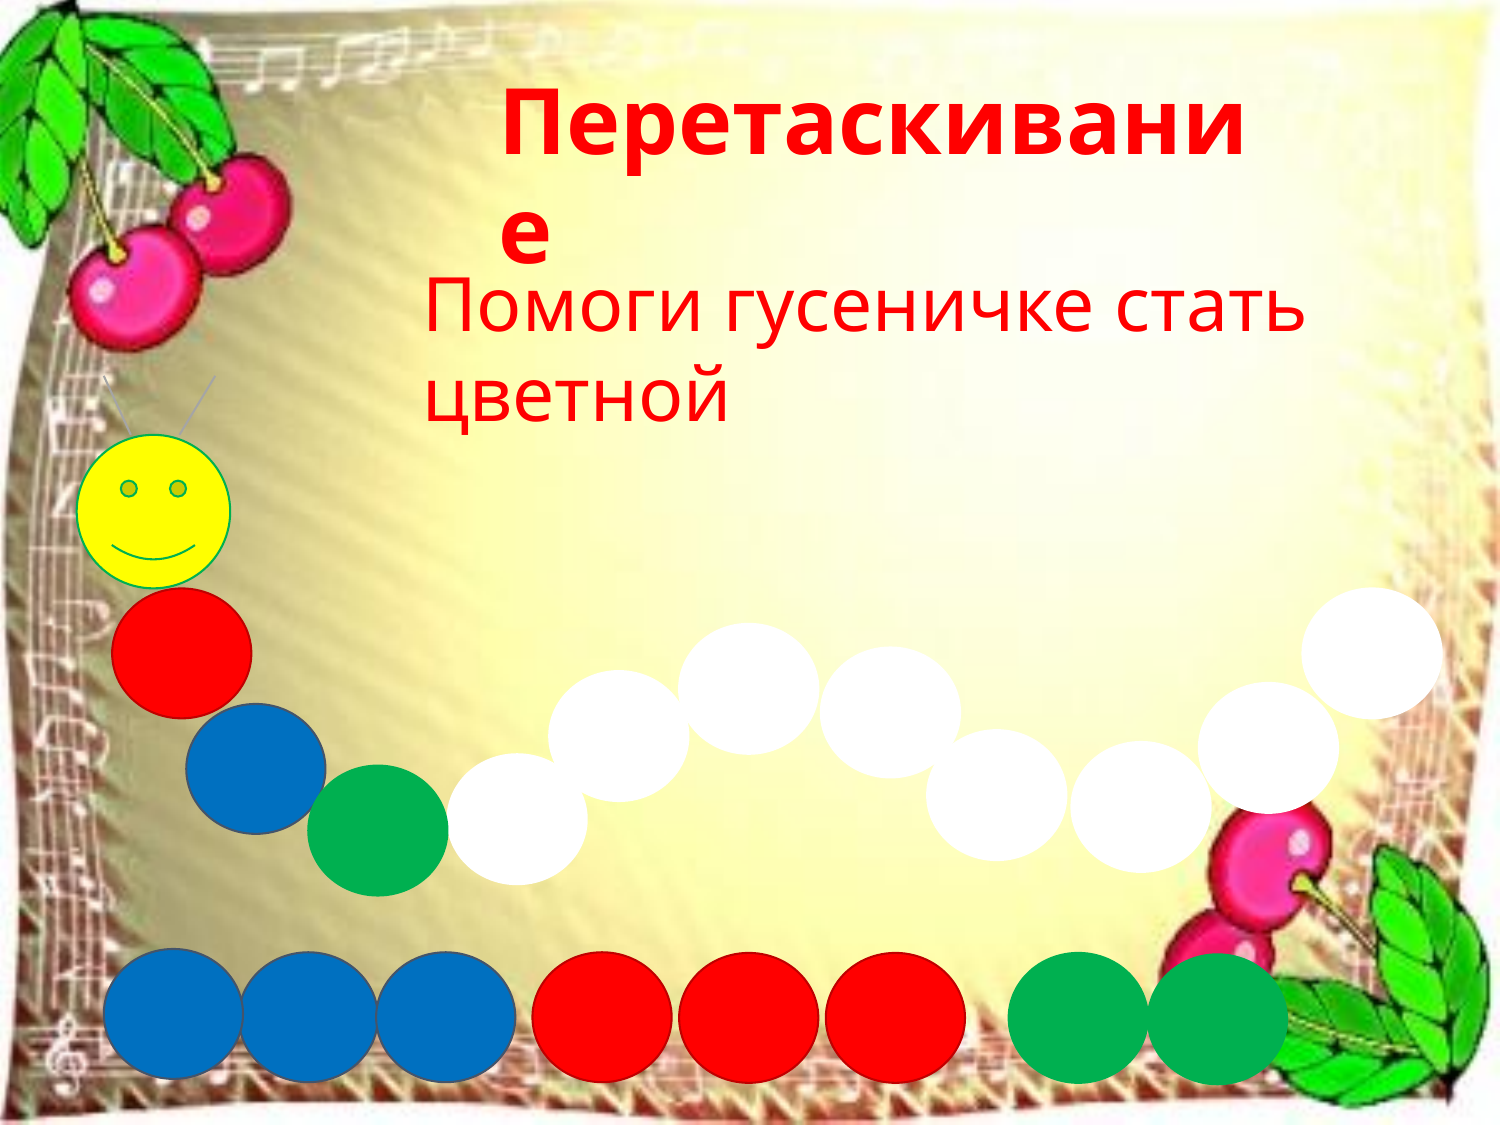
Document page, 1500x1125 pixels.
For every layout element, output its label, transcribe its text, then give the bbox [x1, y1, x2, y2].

text_box [1148, 953, 1289, 1086]
text_box [824, 951, 967, 1084]
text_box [76, 375, 1442, 896]
text_box [240, 951, 377, 1084]
picture [0, 0, 1500, 1125]
text_box [102, 947, 245, 1080]
text_box [1007, 951, 1149, 1084]
text_box [375, 951, 517, 1084]
text_box [531, 951, 673, 1084]
text_box Перетаскивание [483, 55, 1298, 249]
text_box [678, 951, 820, 1084]
text_box Помоги гусеничке стать цветной [407, 249, 1388, 375]
